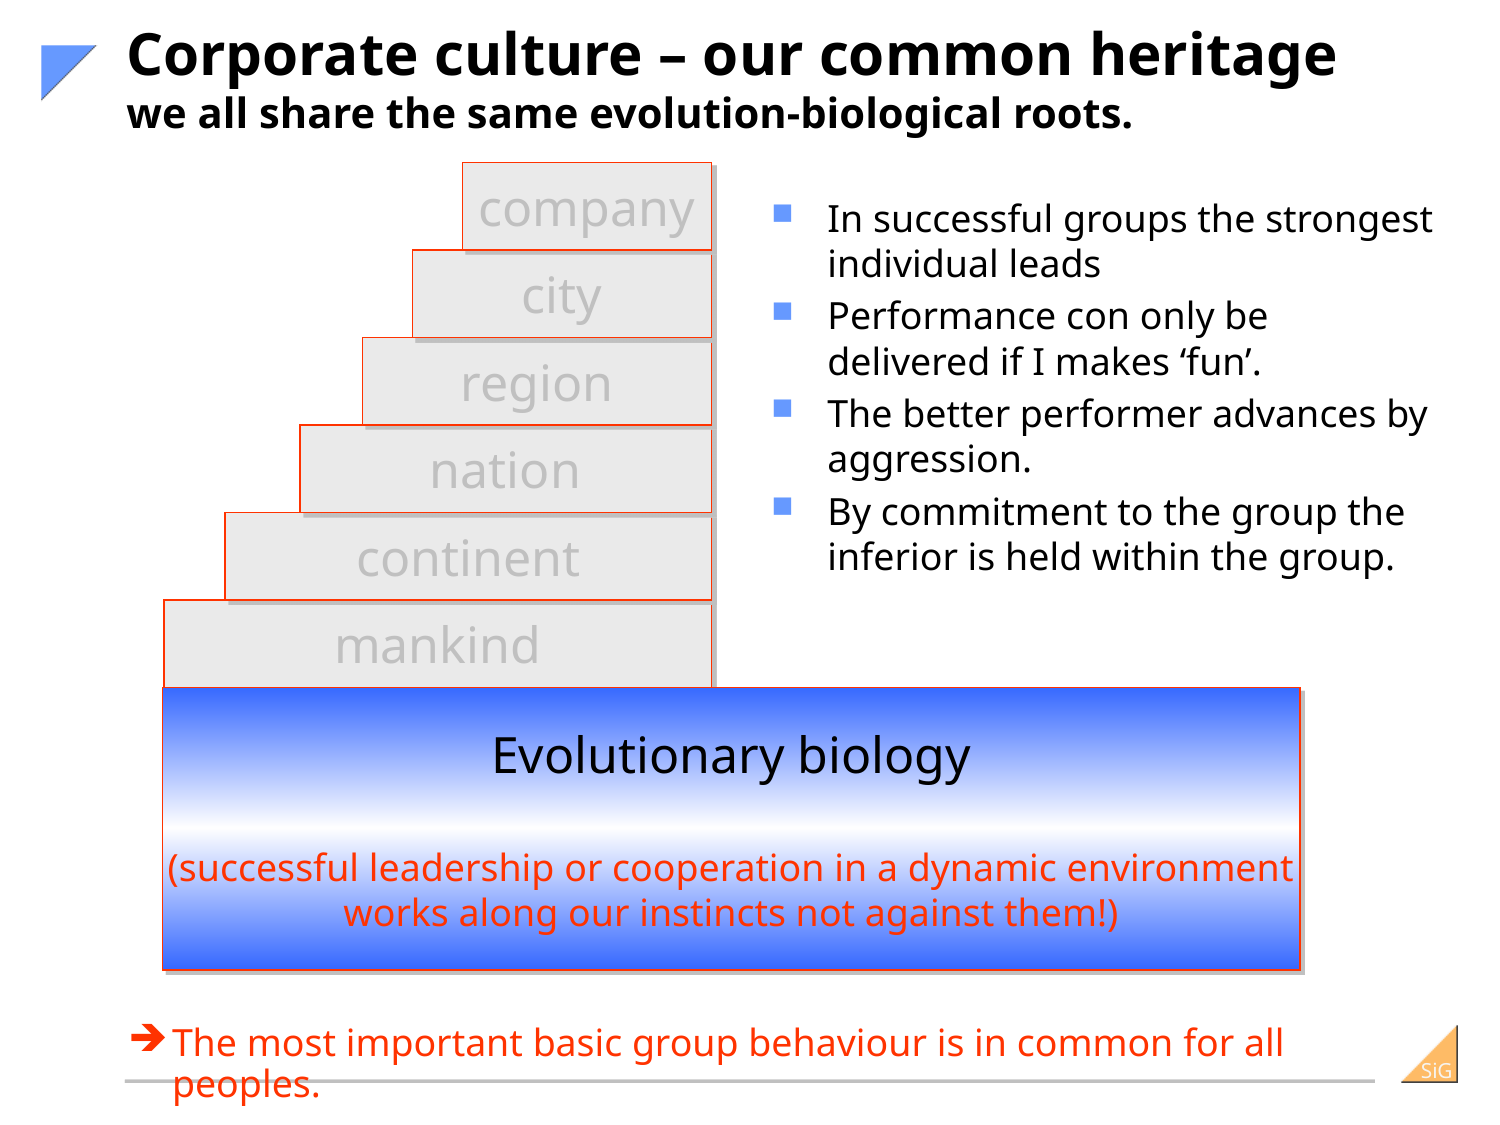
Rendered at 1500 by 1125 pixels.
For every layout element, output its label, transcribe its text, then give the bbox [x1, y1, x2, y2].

text_box nation [300, 424, 712, 513]
text_box The most important basic group behaviour is in common for all peoples. [113, 1017, 1387, 1113]
text_box continent [225, 512, 712, 600]
list [112, 187, 732, 1075]
picture [1400, 1024, 1458, 1083]
title Corporate culture – our common heritage we all share the same evolution-biological roots. [111, 45, 1375, 109]
text_box company [462, 162, 712, 250]
picture [40, 44, 98, 102]
text_box region [362, 337, 712, 425]
text_box city [412, 249, 712, 338]
list In successful groups the strongest individual leads Performance con only be delivered if I makes ‘fun’. The better performer advances by aggression. By commitment to the group the inferior is held within the group. [756, 187, 1450, 988]
text_box mankind [164, 599, 712, 687]
text_box Evolutionary biology (successful leadership or cooperation in a dynamic environment works along our instincts not against them!) [162, 687, 1300, 971]
